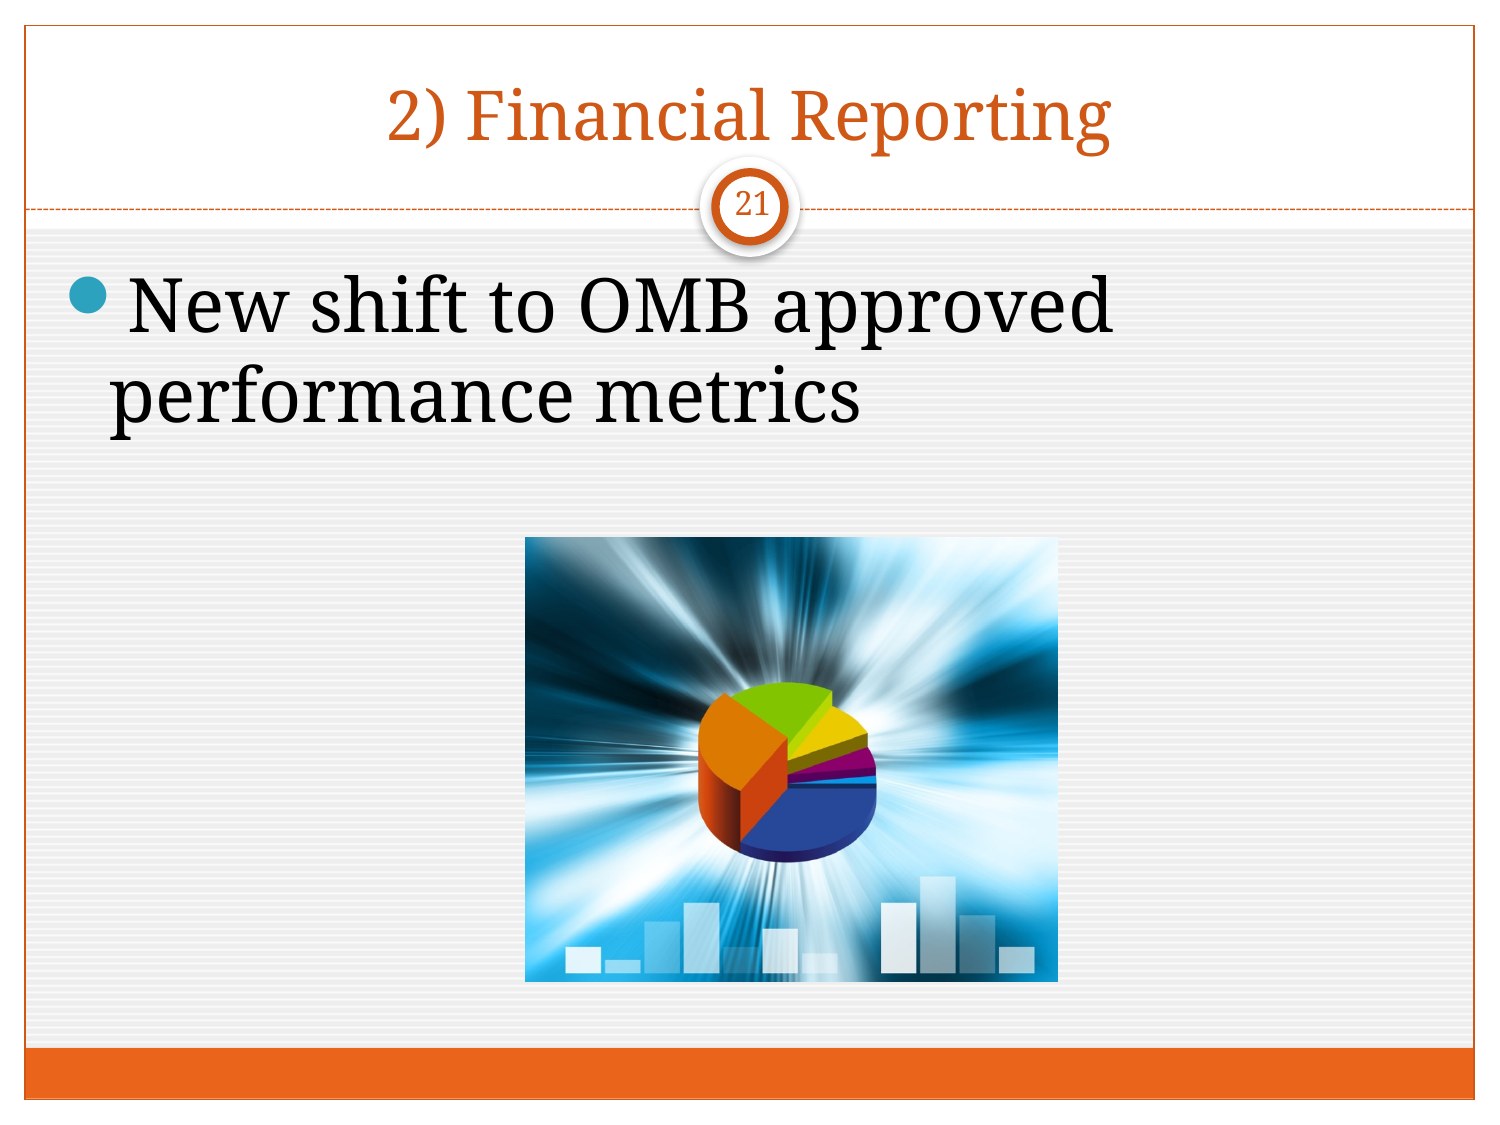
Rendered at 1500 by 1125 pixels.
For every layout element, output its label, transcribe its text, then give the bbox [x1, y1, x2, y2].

picture [999, 947, 1034, 973]
title 2) Financial Reporting [49, 37, 1450, 162]
picture [524, 537, 1058, 982]
list New shift to OMB approved performance metrics [49, 250, 1445, 1001]
slide_number 21 [715, 168, 791, 241]
